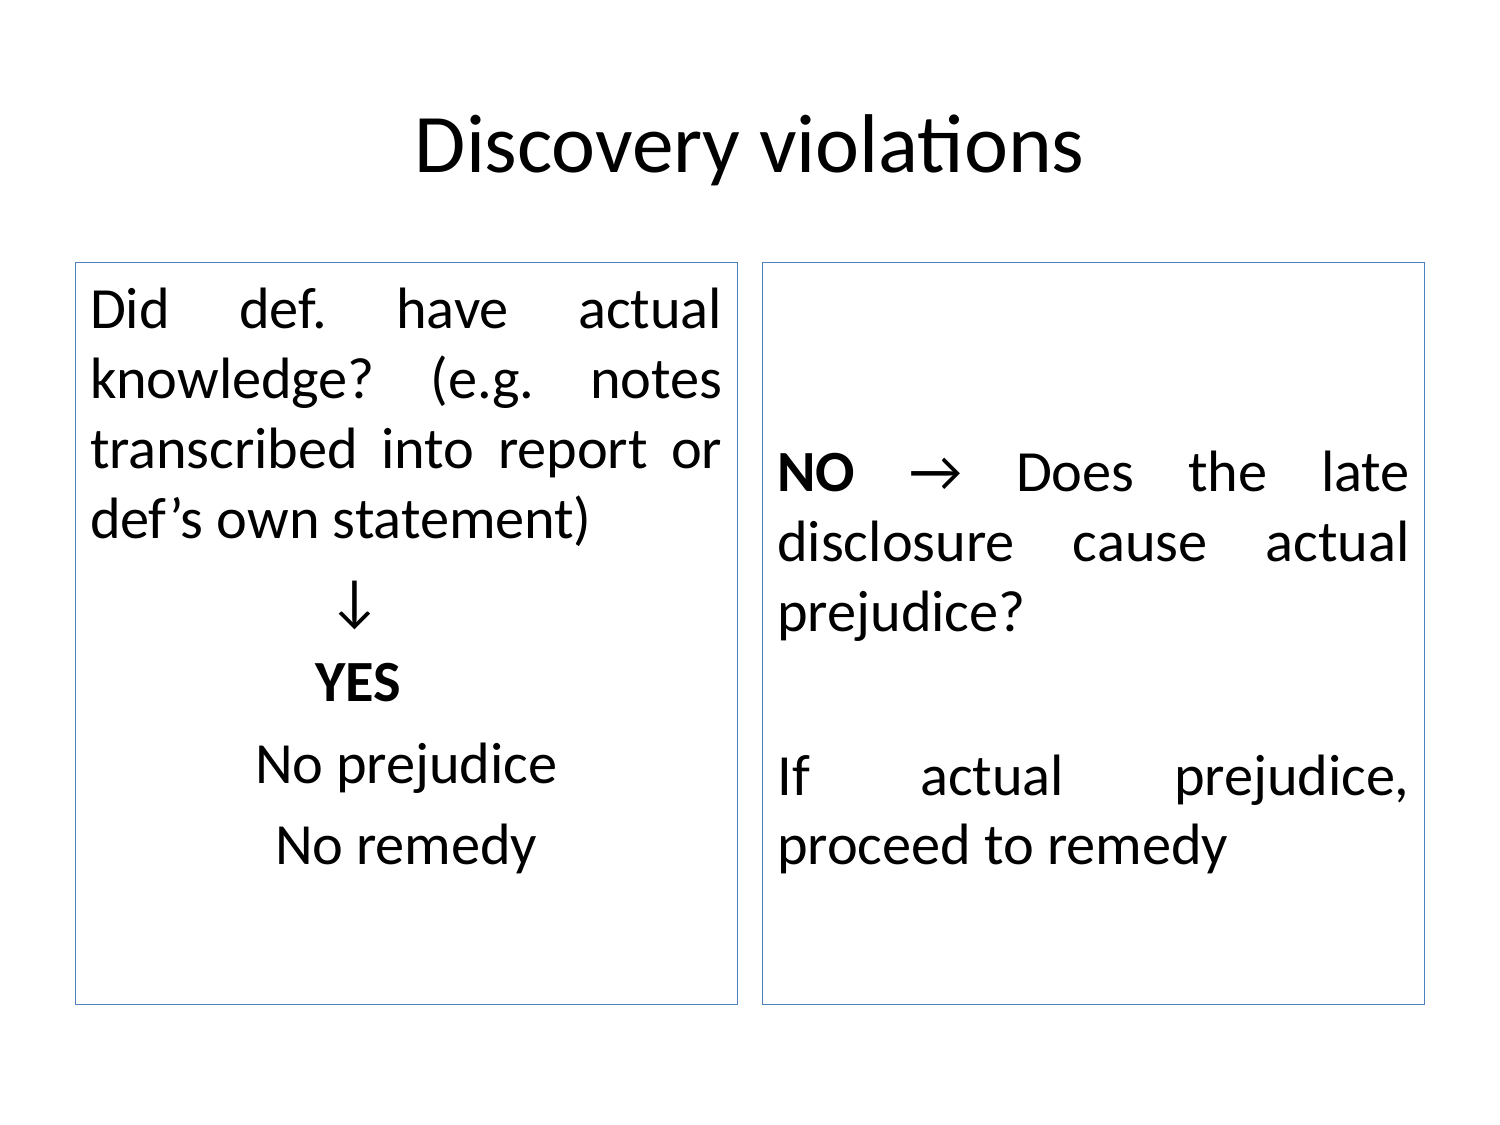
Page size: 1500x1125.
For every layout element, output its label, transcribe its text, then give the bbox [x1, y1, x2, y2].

title Discovery violations [75, 45, 1425, 233]
list NO → Does the late disclosure cause actual prejudice? If actual prejudice, proceed to remedy [762, 262, 1425, 1005]
list Did def. have actual knowledge? (e.g. notes transcribed into report or def’s own statement) ↓ YES No prejudice No remedy [75, 262, 738, 1005]
